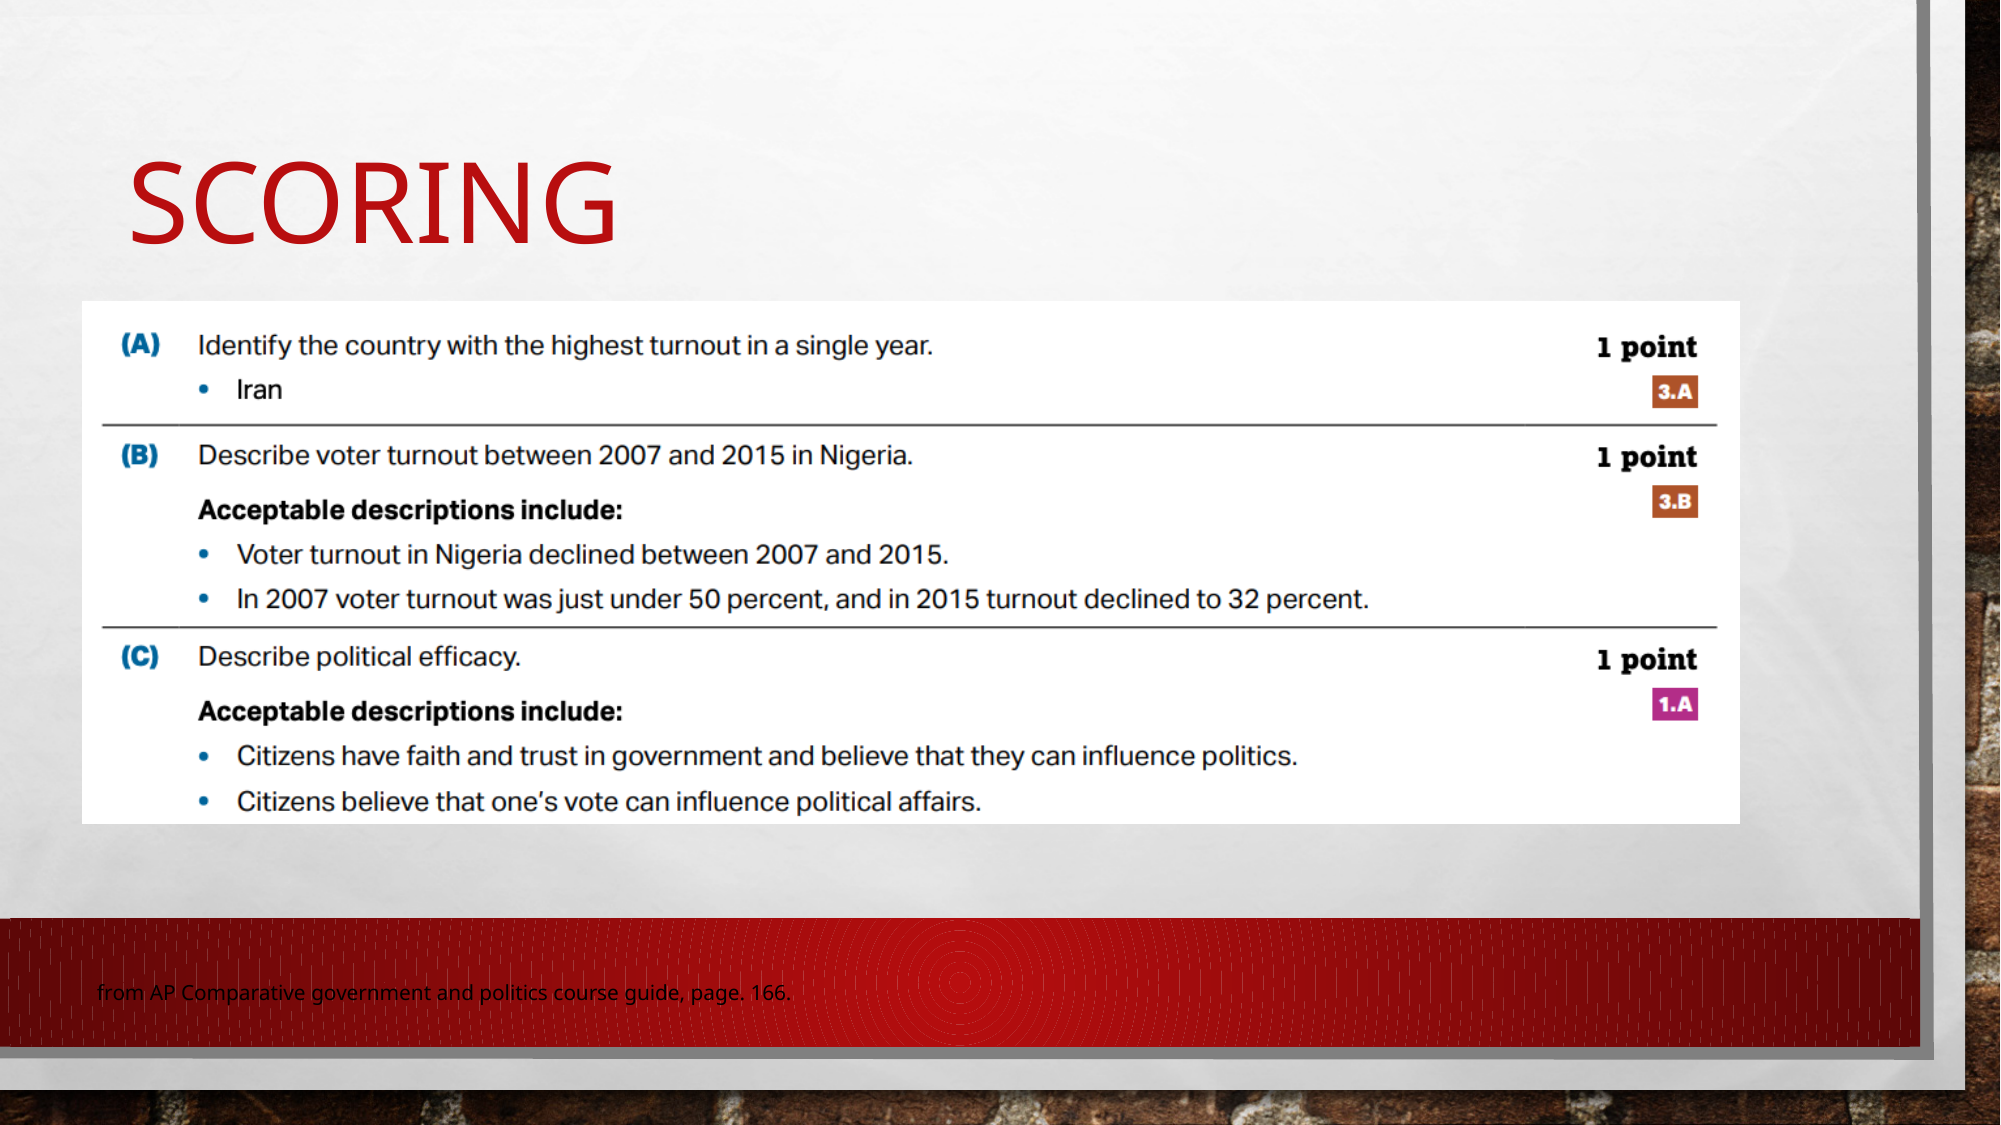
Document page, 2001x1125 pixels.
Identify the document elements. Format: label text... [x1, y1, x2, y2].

text_box from AP Comparative government and politics course guide, page. 166. [82, 972, 1090, 1012]
title scoring [112, 112, 1818, 302]
picture [81, 301, 1740, 824]
picture [0, 0, 2000, 1125]
